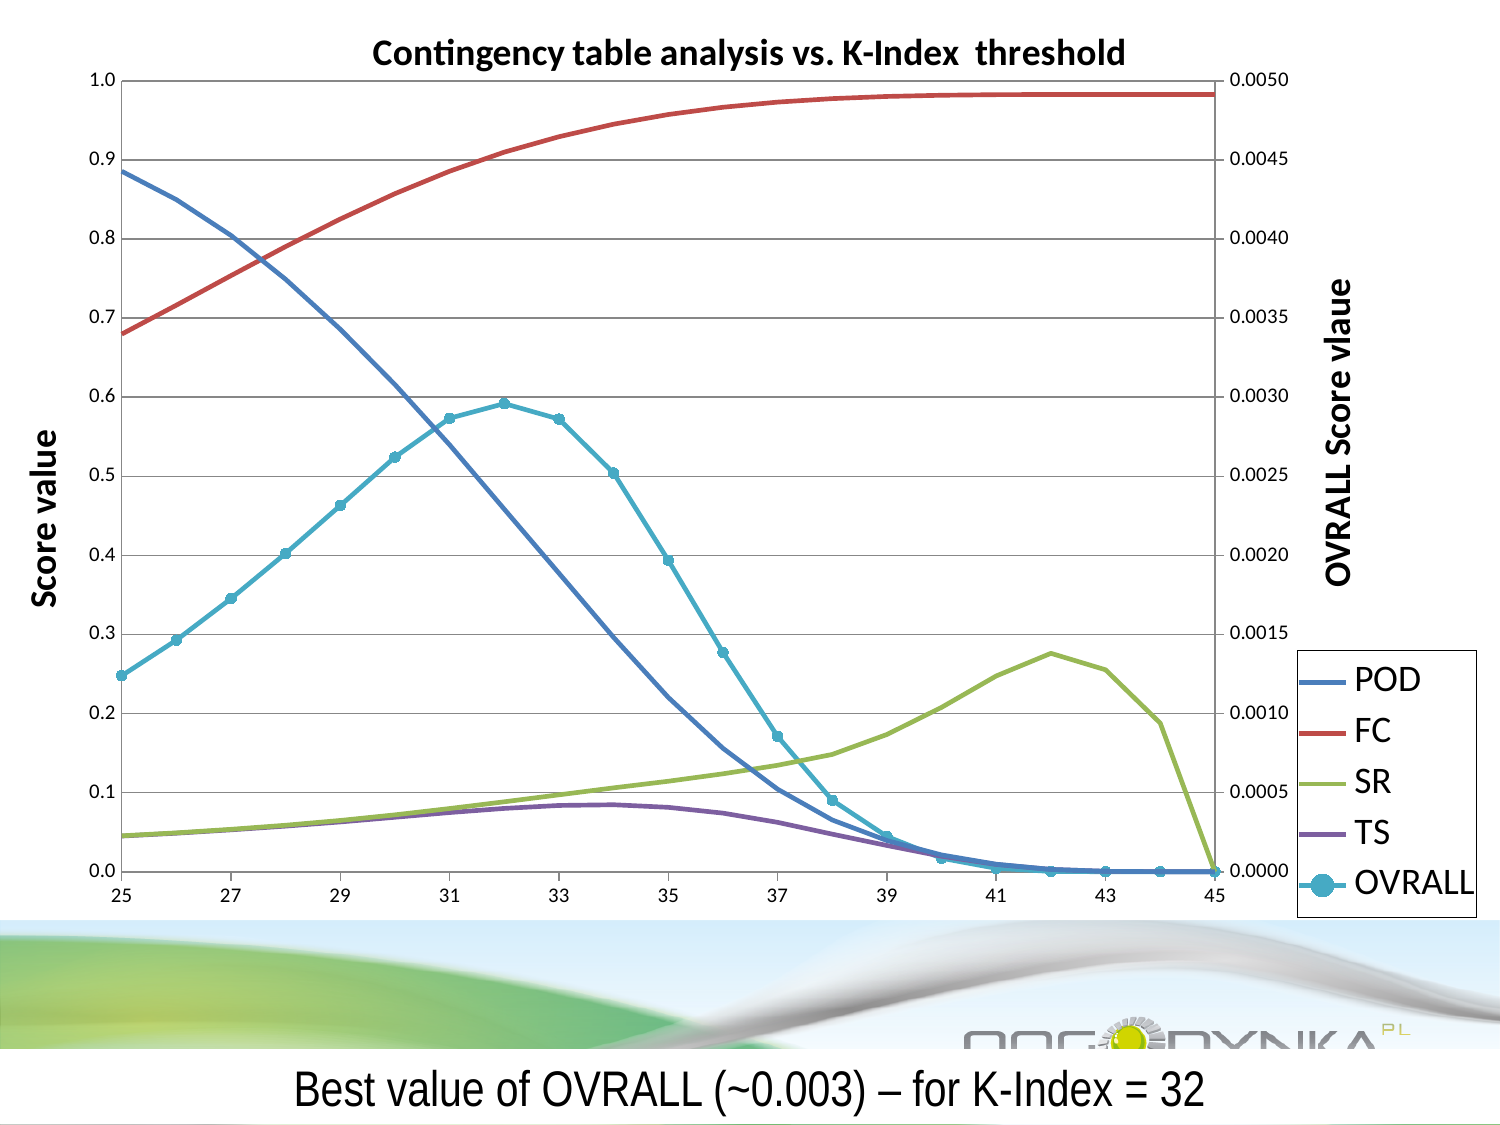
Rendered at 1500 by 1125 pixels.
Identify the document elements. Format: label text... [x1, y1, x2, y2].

chart [0, 0, 1500, 921]
text_box Best value of OVRALL (~0.003) – for K-Index = 32 [0, 1049, 1500, 1124]
picture [0, 921, 1500, 1049]
